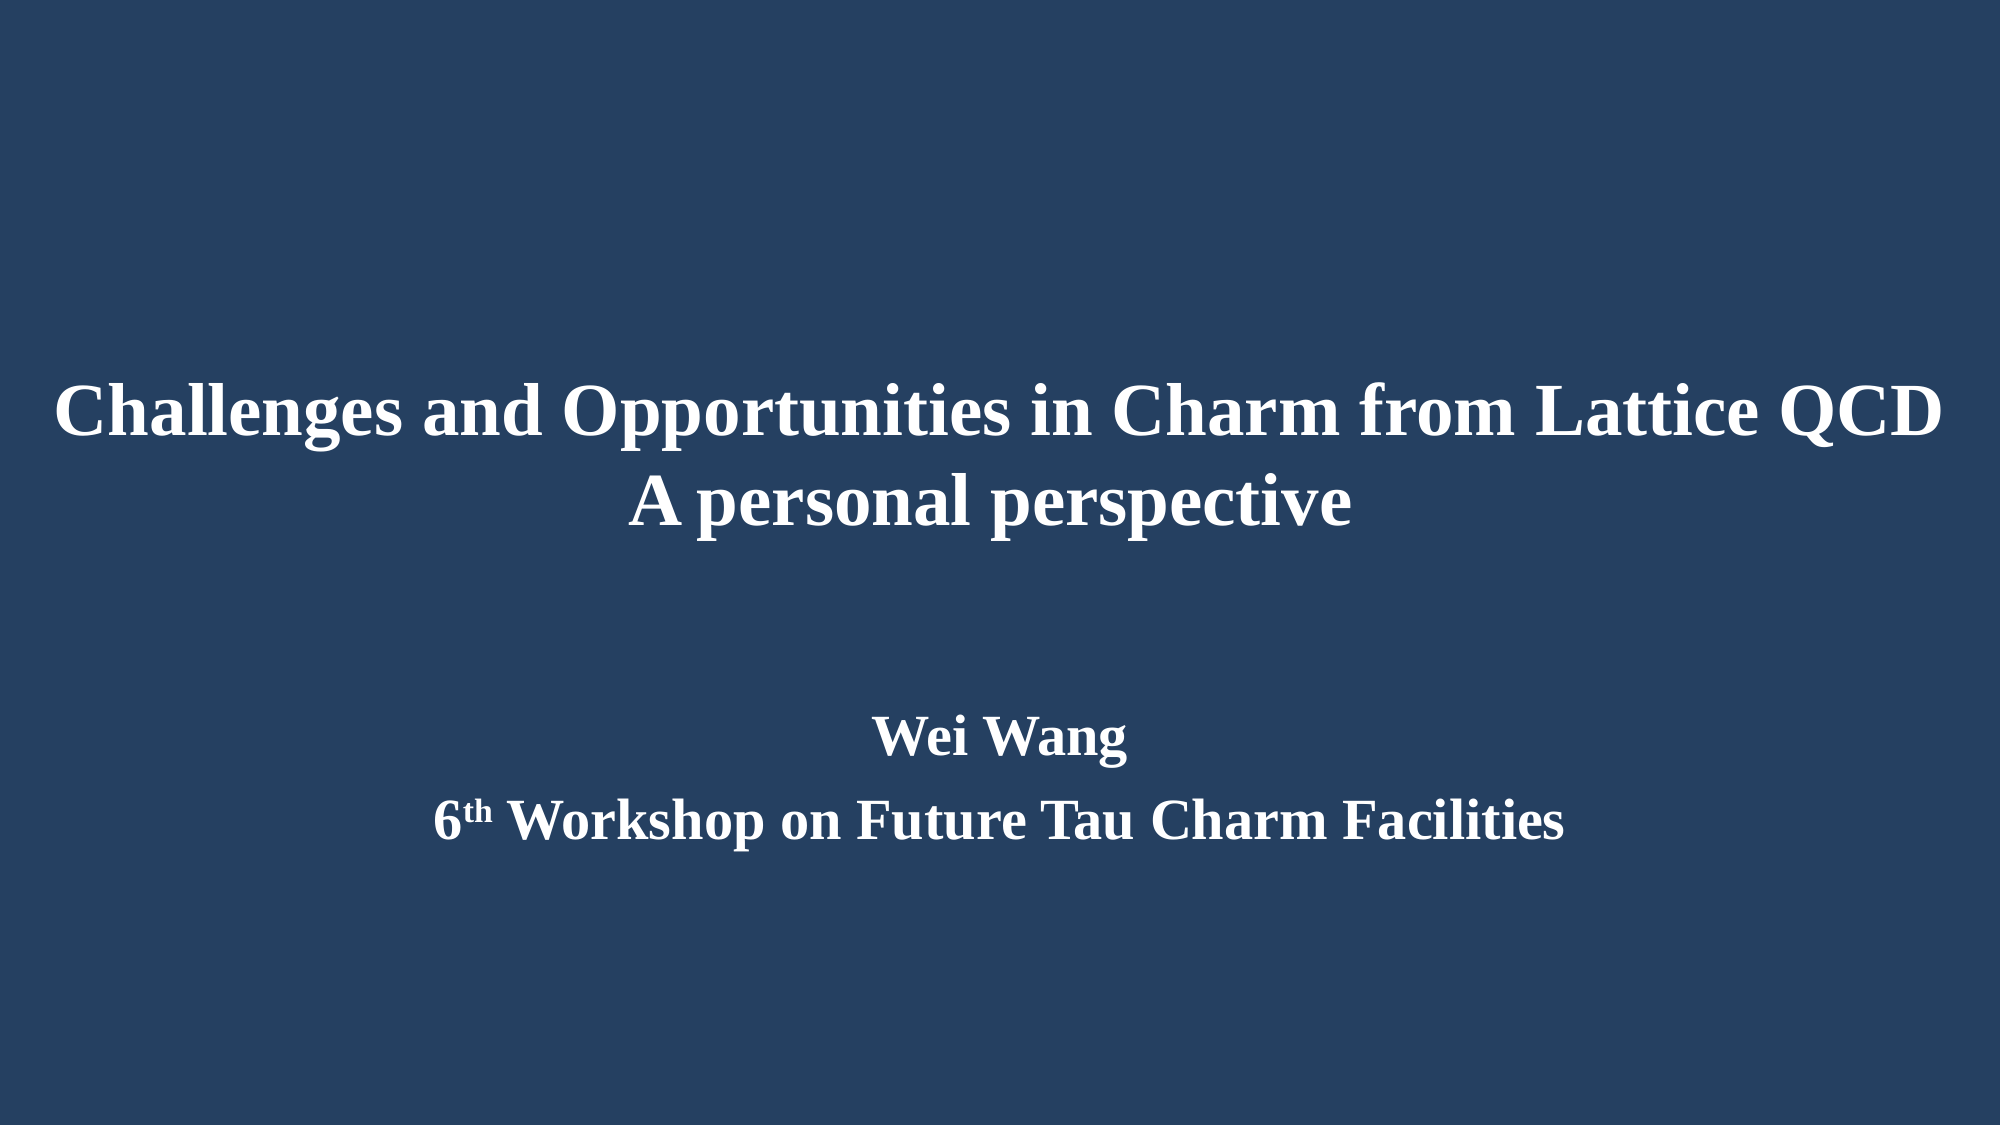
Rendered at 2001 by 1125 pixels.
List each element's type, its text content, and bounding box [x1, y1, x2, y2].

text_box Challenges and Opportunities in Charm from Lattice QCD A personal perspective [38, 352, 1961, 548]
text_box Wei Wang 6th Workshop on Future Tau Charm Facilities [418, 676, 1582, 859]
